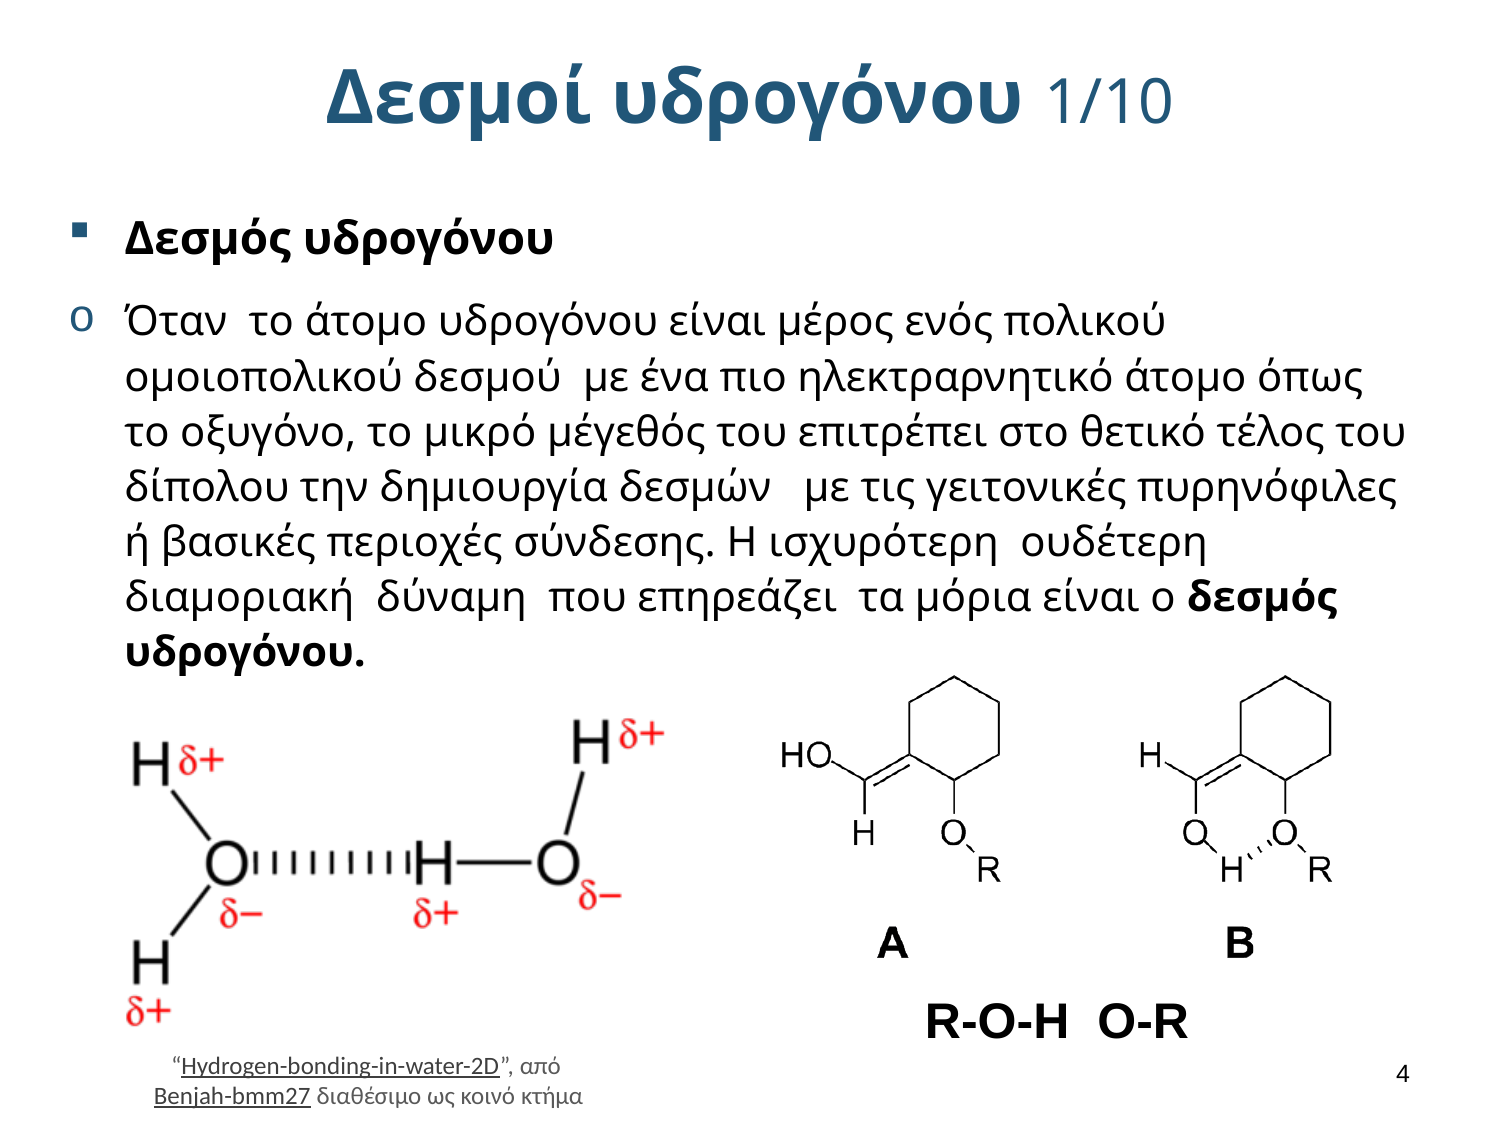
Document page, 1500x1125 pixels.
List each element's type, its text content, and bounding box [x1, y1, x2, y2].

picture [100, 692, 692, 1053]
text_box “Hydrogen-bonding-in-water-2D”, από Benjah-bmm27 διαθέσιμο ως κοινό κτήμα [103, 1060, 635, 1117]
title Δεσμοί υδρογόνου 1/10 [63, 19, 1437, 169]
slide_number 3 [1074, 1042, 1425, 1103]
picture [773, 668, 1341, 966]
list Δεσμός υδρογόνου Όταν το άτομο υδρογόνου είναι μέρος ενός πολικού ομοιοπολικού δεσμού με ένα πιο ηλεκτραρνητικό άτομο όπως το οξυγόνο, το μικρό μέγεθός του επιτρέπει στο θετικό τέλος του δίπολου την δημιουργία δεσμών με τις γειτονικές πυρηνόφιλες ή βασικές περιοχές σύνδεσης. Η ισχυρότερη ουδέτερη διαμοριακή δύναμη που επηρεάζει τα μόρια είναι ο δεσμός υδρογόνου. [53, 196, 1425, 870]
